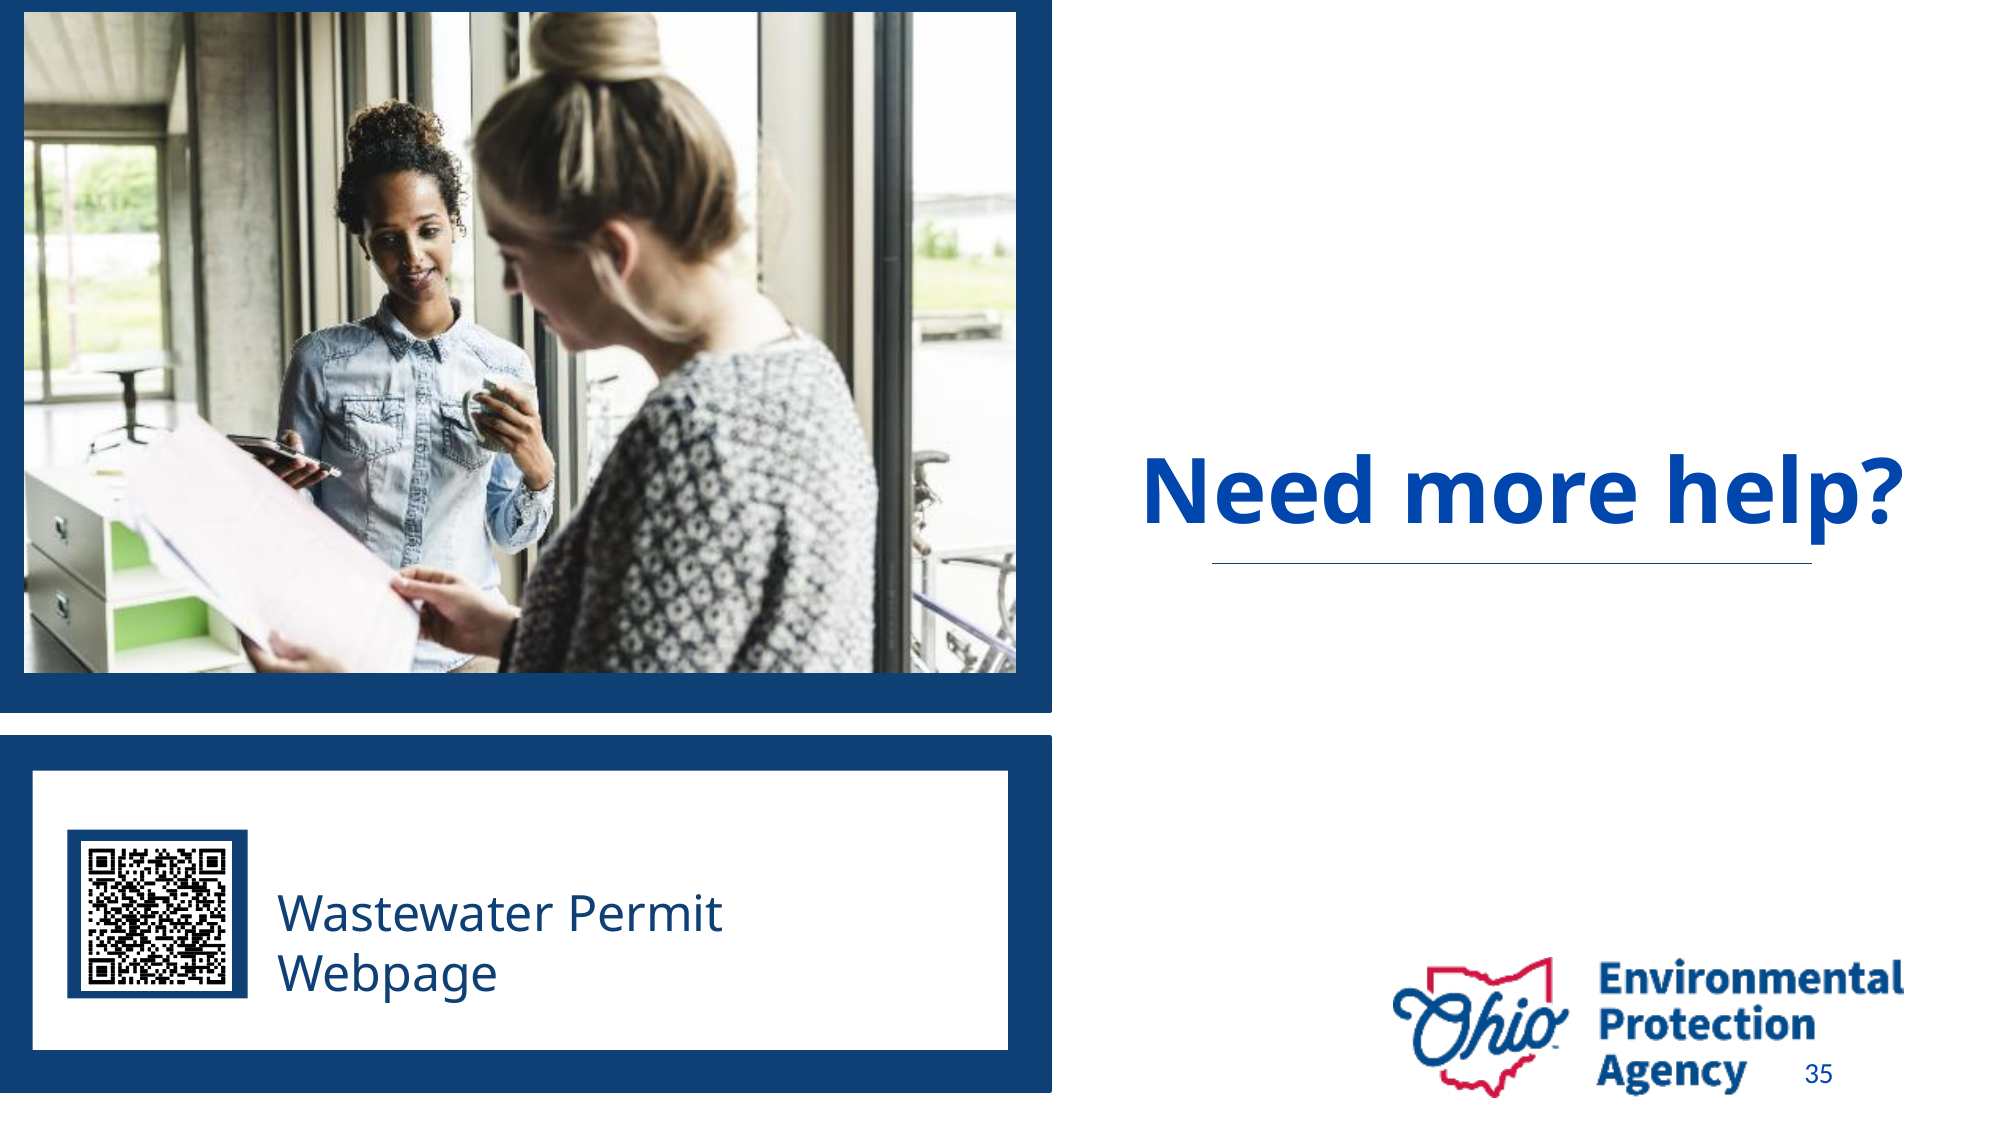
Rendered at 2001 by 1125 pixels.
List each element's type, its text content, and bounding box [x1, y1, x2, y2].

picture [1393, 957, 1904, 1098]
picture [81, 840, 232, 991]
text_box [65, 828, 250, 1000]
text_box Need more help? [1052, 425, 2000, 613]
text_box [0, 0, 1052, 713]
text_box [30, 769, 1010, 1052]
picture [24, 12, 1016, 673]
text_box Wastewater Permit Webpage [262, 874, 931, 1010]
text_box [0, 735, 1052, 1093]
